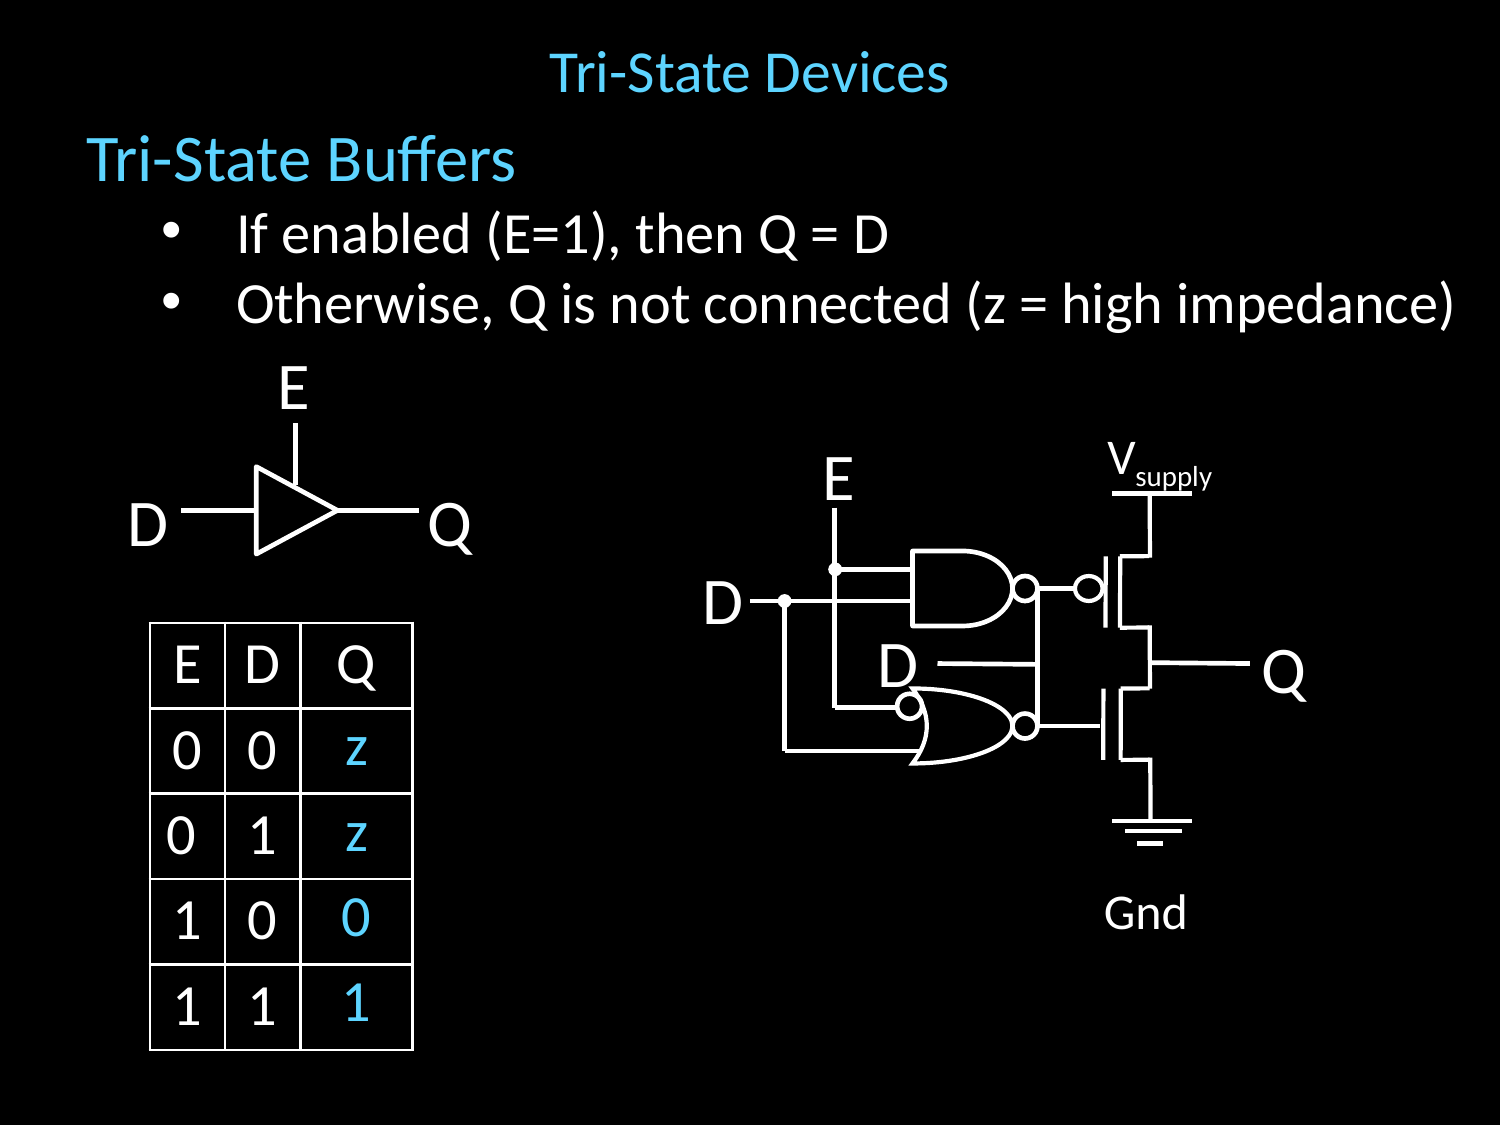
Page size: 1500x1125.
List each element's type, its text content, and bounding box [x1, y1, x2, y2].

text_box [912, 689, 1011, 764]
text_box Vsupply [1092, 405, 1228, 501]
text_box [910, 548, 1013, 629]
text_box [254, 464, 338, 556]
table_cell 0 [302, 880, 411, 963]
title Tri-State Devices [37, 24, 1463, 113]
table_header D [226, 624, 299, 707]
table_header Q [302, 624, 411, 707]
text_box [1010, 573, 1040, 604]
table_cell 0 [151, 710, 224, 792]
table_header E [151, 624, 224, 707]
text_box D [112, 472, 184, 568]
table_cell 0 [226, 880, 299, 963]
text_box [1075, 576, 1103, 602]
table_cell z [302, 710, 411, 792]
table_cell 1 [226, 795, 299, 878]
table_cell 1 [226, 966, 299, 1049]
text_box [896, 709, 924, 721]
table_cell 1 [151, 880, 224, 963]
text_box E [808, 425, 871, 521]
text_box E [262, 343, 326, 431]
text_box Q [1247, 619, 1347, 715]
table_cell z [302, 795, 411, 878]
text_box Q [412, 472, 513, 568]
table_cell 0 [151, 795, 224, 878]
table_cell 0 [226, 710, 299, 792]
table_cell 1 [151, 966, 224, 1049]
text_box Gnd [1089, 862, 1203, 948]
text_box Tri-State Buffers If enabled (E=1), then Q = D Otherwise, Q is not connected (z = high impedance) [71, 107, 1500, 343]
text_box D [862, 614, 934, 709]
text_box [1010, 711, 1038, 741]
text_box D [687, 550, 759, 646]
table_cell 1 [302, 966, 411, 1049]
